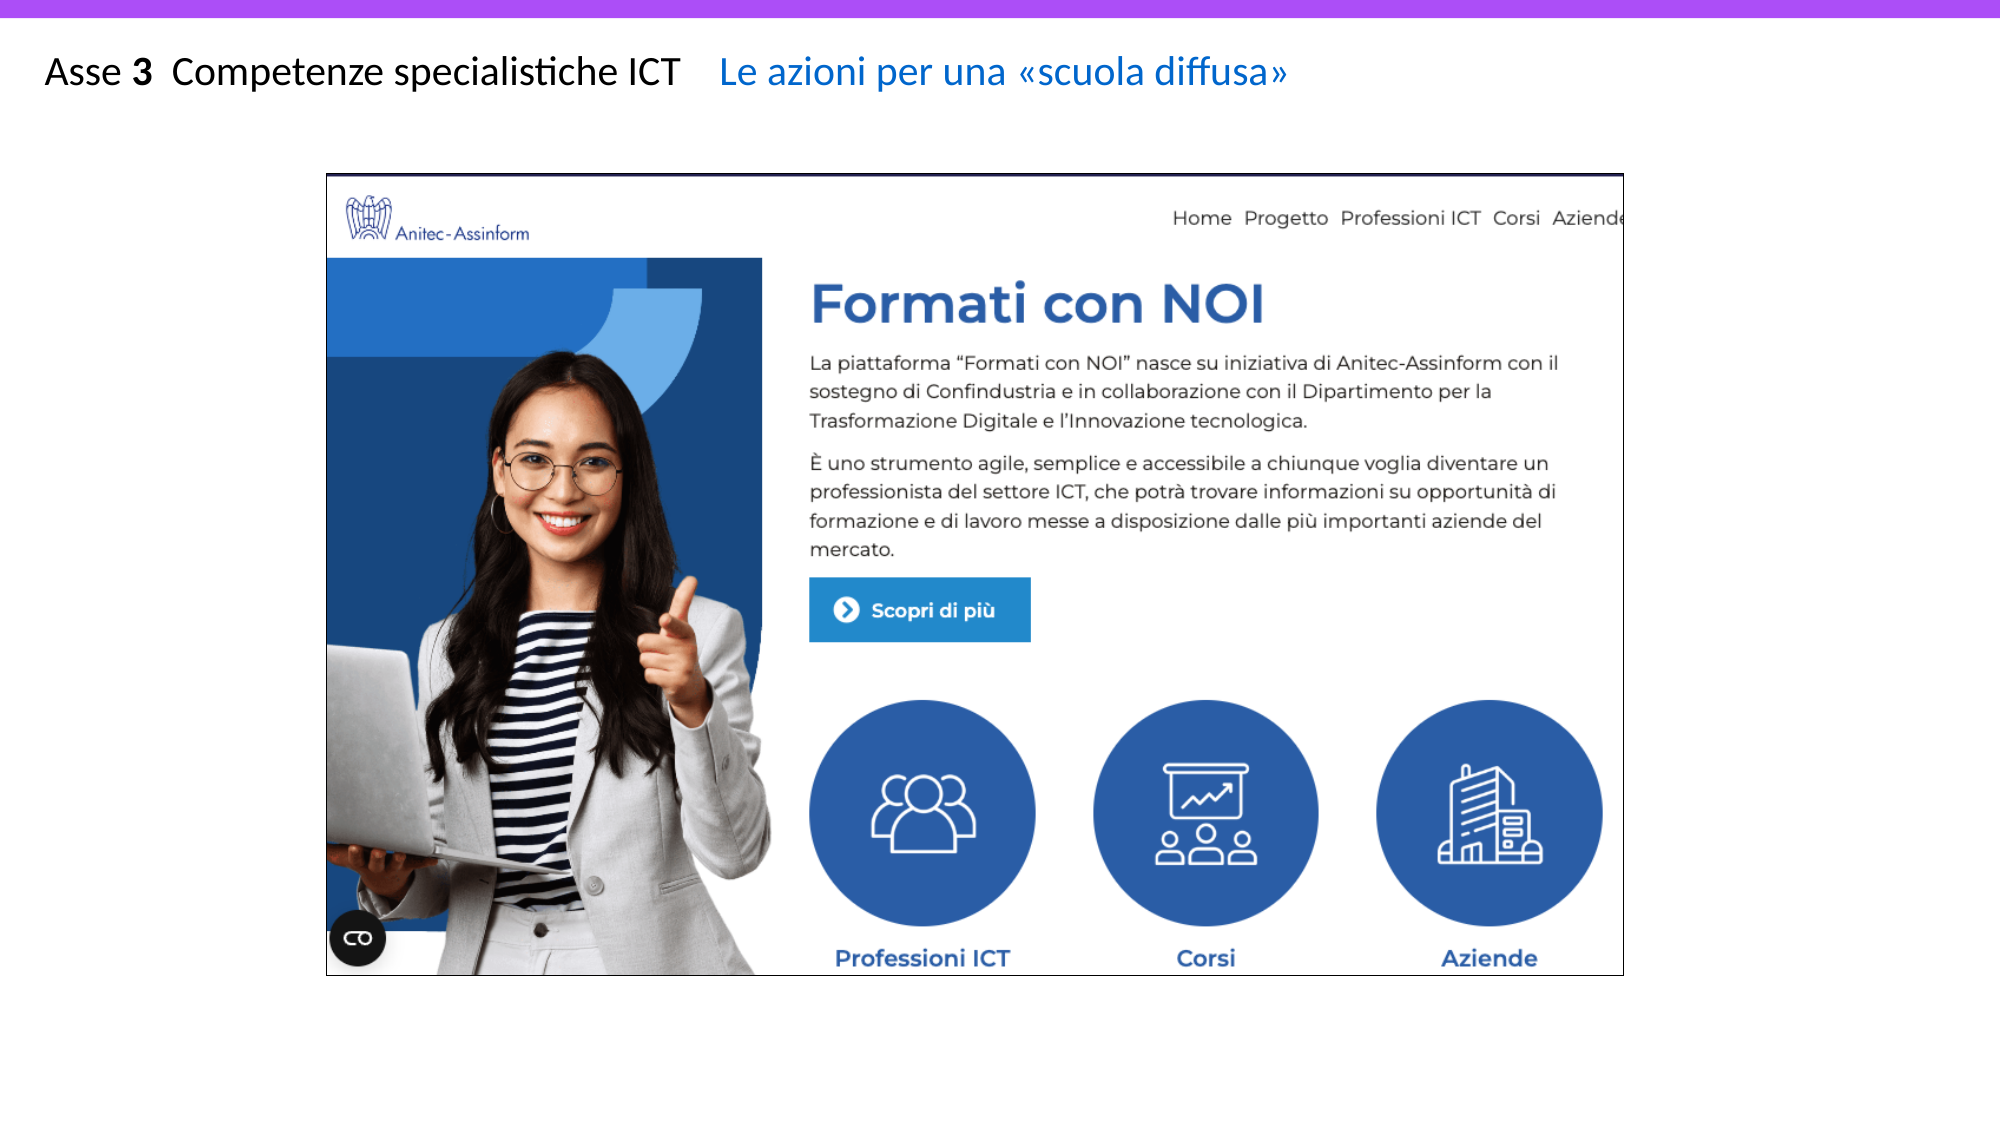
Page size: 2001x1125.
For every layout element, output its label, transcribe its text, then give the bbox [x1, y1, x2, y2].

text_box [0, 0, 2000, 19]
picture [326, 173, 1625, 977]
text_box Asse 3 Competenze specialistiche ICT Le azioni per una «scuola diffusa» [24, 23, 1803, 101]
